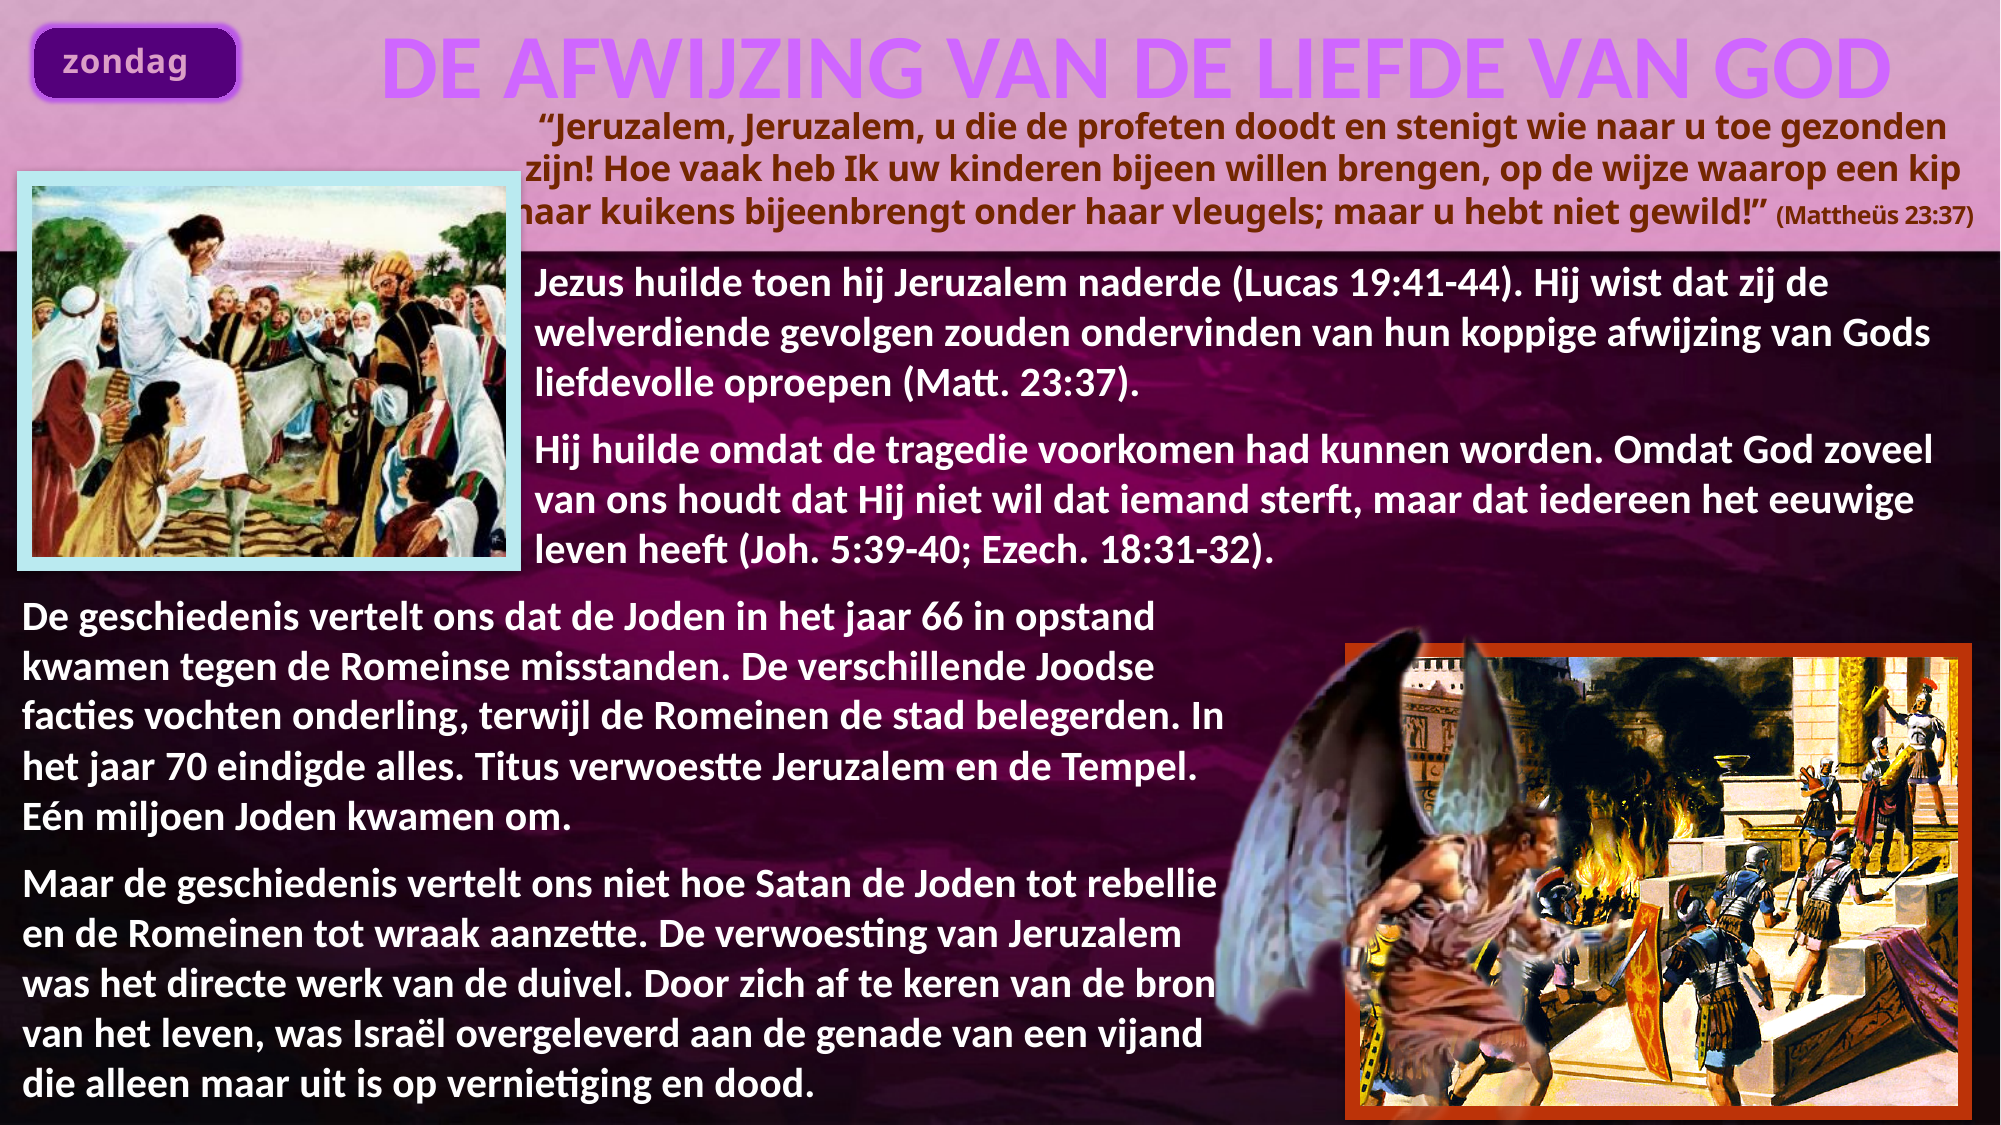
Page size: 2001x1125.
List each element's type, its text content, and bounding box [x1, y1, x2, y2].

text_box “Jeruzalem, Jeruzalem, u die de profeten doodt en stenigt wie naar u toe gezonden zijn! Hoe vaak heb Ik uw kinderen bijeen willen brengen, op de wijze waarop een kip haar kuikens bijeenbrengt onder haar vleugels; maar u hebt niet gewild!” (Mattheüs 23:37) [492, 96, 1993, 239]
text_box Jezus huilde toen hij Jeruzalem naderde (Lucas 19:41-44). Hij wist dat zij de welverdiende gevolgen zouden ondervinden van hun koppige afwijzing van Gods liefdevolle oproepen (Matt. 23:37). [526, 247, 2000, 413]
text_box zondag [33, 27, 237, 99]
text_box Maar de geschiedenis vertelt ons niet hoe Satan de Joden tot rebellie en de Romeinen tot wraak aanzette. De verwoesting van Jeruzalem was het directe werk van de duivel. Door zich af te keren van de bron van het leven, was Israël overgeleverd aan de genade van een vijand die alleen maar uit is op vernietiging en dood. [7, 848, 1211, 1114]
text_box DE AFWIJZING VAN DE LIEFDE VAN GOD [274, 0, 2000, 125]
picture [0, 0, 2001, 1125]
text_box Hij huilde omdat de tragedie voorkomen had kunnen worden. Omdat God zoveel van ons houdt dat Hij niet wil dat iemand sterft, maar dat iedereen het eeuwige leven heeft (Joh. 5:39-40; Ezech. 18:31-32). [519, 414, 1993, 580]
text_box De geschiedenis vertelt ons dat de Joden in het jaar 66 in opstand kwamen tegen de Romeinse misstanden. De verschillende Joodse facties vochten onderling, terwijl de Romeinen de stad belegerden. In het jaar 70 eindigde alles. Titus verwoestte Jeruzalem en de Tempel. Eén miljoen Joden kwamen om. [7, 580, 1243, 846]
picture [31, 185, 507, 558]
